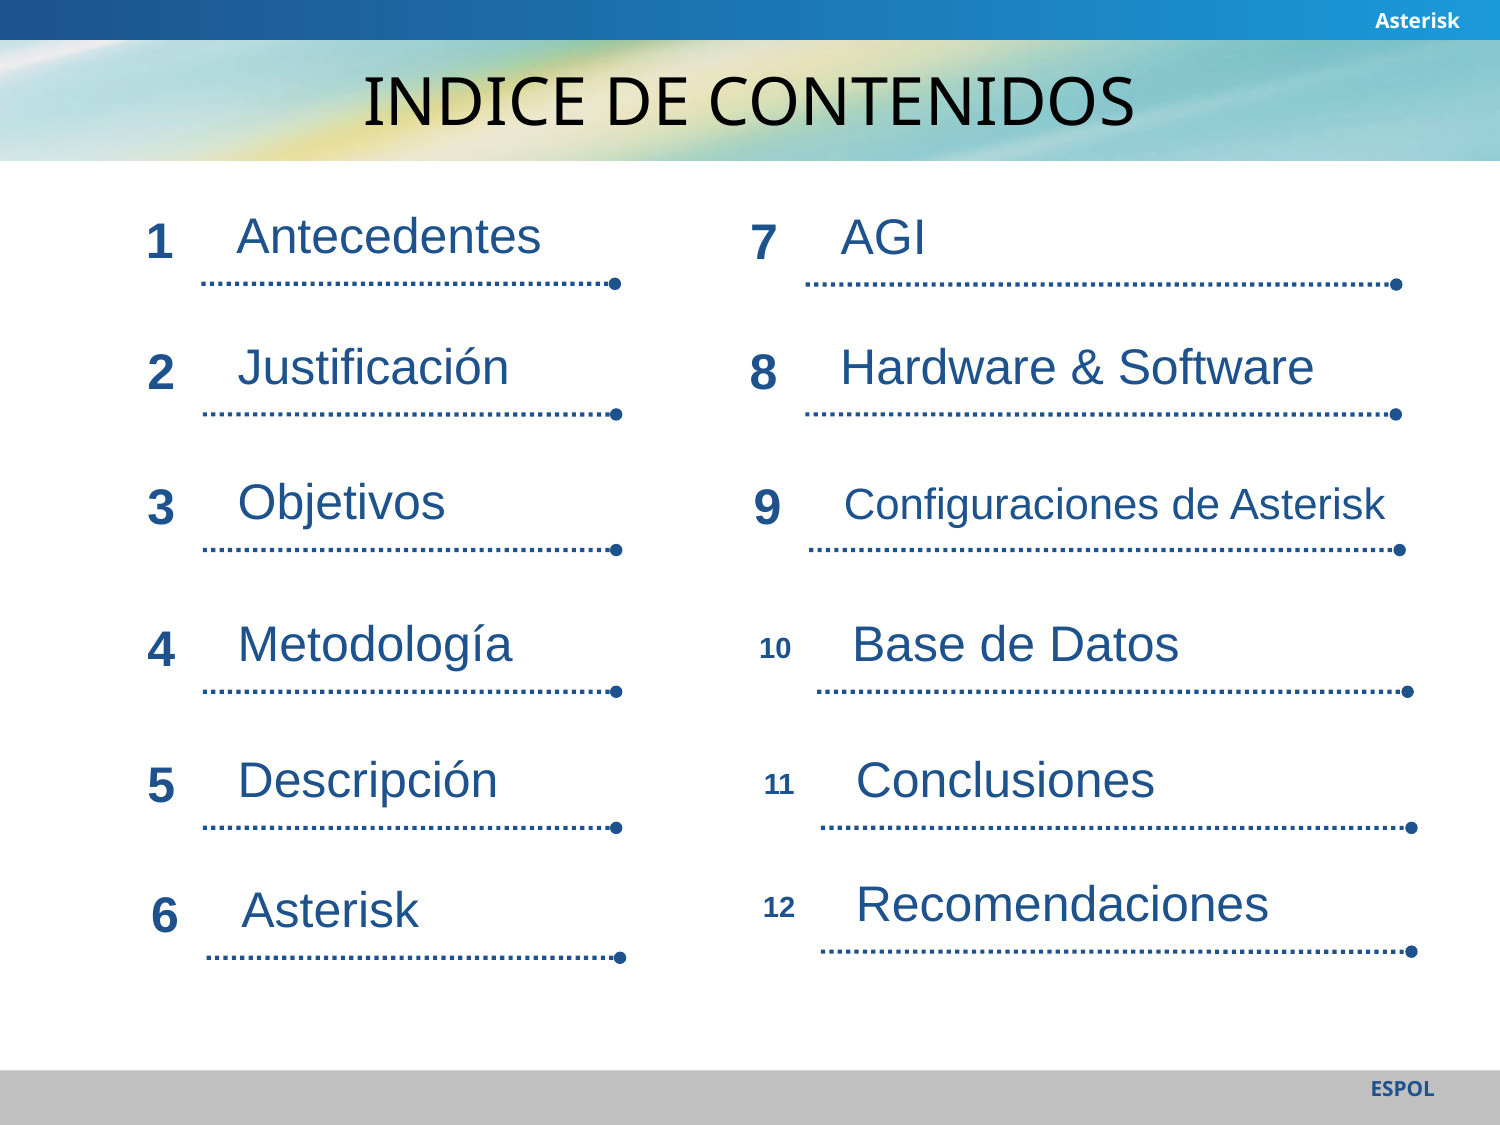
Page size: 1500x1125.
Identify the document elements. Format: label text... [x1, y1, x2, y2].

text_box Hardware & Software [824, 326, 1338, 402]
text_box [108, 857, 221, 971]
text_box Recomendaciones [839, 864, 1314, 939]
slide_number Asterisk [1124, 0, 1476, 38]
text_box [1403, 945, 1418, 958]
text_box AGI [824, 196, 1198, 272]
text_box [613, 951, 627, 965]
title INDICE DE CONTENIDOS [74, 52, 1426, 145]
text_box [707, 184, 820, 298]
text_box [607, 685, 623, 698]
text_box [607, 821, 623, 835]
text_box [103, 183, 216, 297]
text_box [607, 408, 623, 421]
text_box [1403, 821, 1418, 835]
text_box Descripción [221, 740, 582, 816]
text_box Metodología [221, 604, 617, 679]
text_box Conclusiones [839, 740, 1235, 816]
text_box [104, 449, 217, 563]
text_box Justificación [221, 326, 617, 402]
text_box Antecedentes [221, 196, 594, 271]
footer ESPOL [974, 1067, 1451, 1116]
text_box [104, 591, 217, 705]
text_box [722, 727, 835, 841]
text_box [710, 449, 823, 563]
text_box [722, 851, 835, 965]
text_box [608, 277, 622, 291]
text_box Base de Datos [836, 604, 1231, 679]
text_box [1387, 408, 1403, 421]
text_box Objetivos [221, 462, 617, 538]
text_box [607, 543, 623, 557]
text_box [104, 314, 217, 428]
picture [0, 39, 1500, 161]
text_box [707, 314, 820, 428]
text_box Asterisk [225, 870, 582, 945]
text_box [1388, 278, 1403, 291]
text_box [718, 591, 831, 705]
text_box Configuraciones de Asterisk [827, 462, 1409, 538]
text_box [1391, 543, 1406, 557]
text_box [104, 727, 217, 841]
text_box [1399, 685, 1414, 698]
